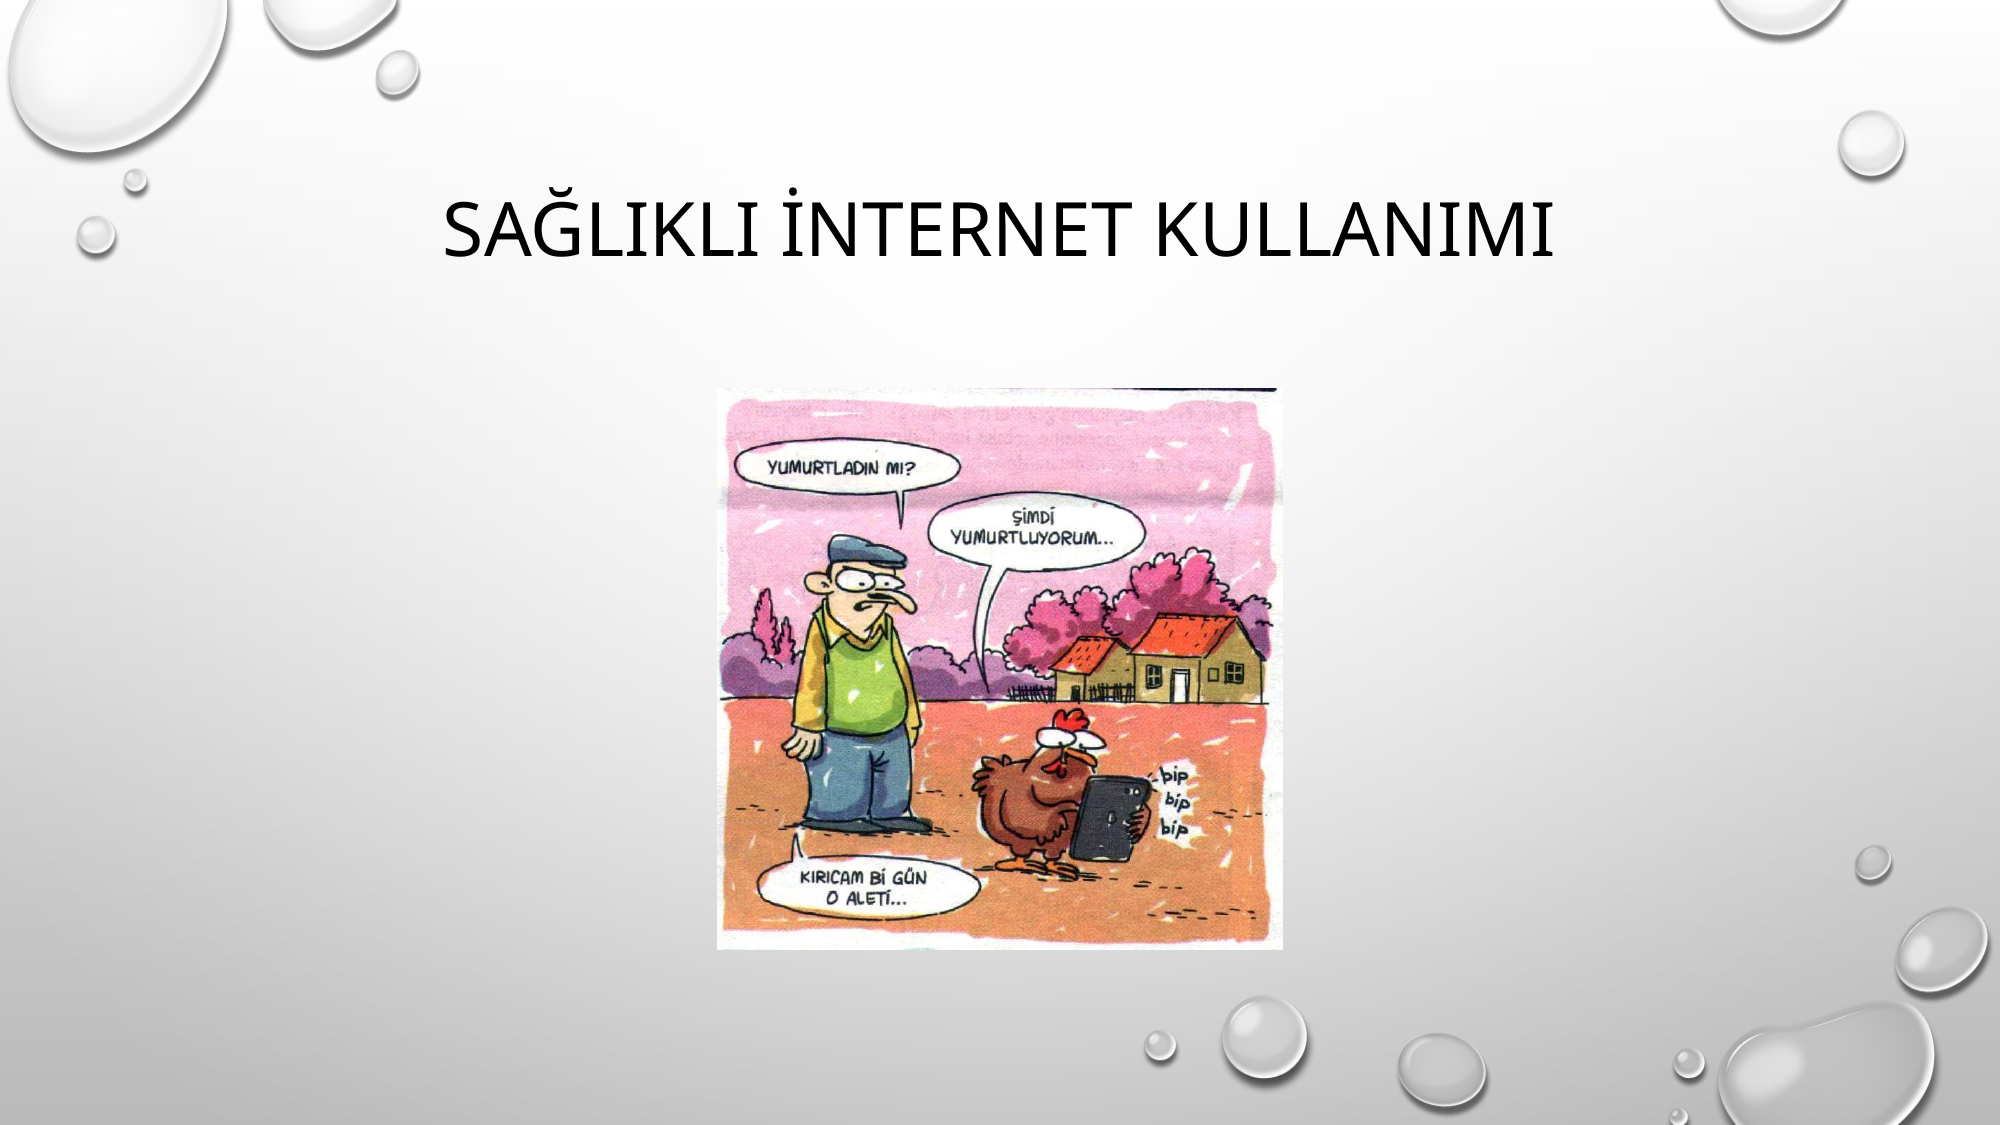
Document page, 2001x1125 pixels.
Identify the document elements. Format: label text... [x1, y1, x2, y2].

title SAĞLIKLI İNTERNET KULLANIMI [149, 101, 1851, 364]
picture [0, 0, 2000, 1125]
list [717, 387, 1283, 951]
